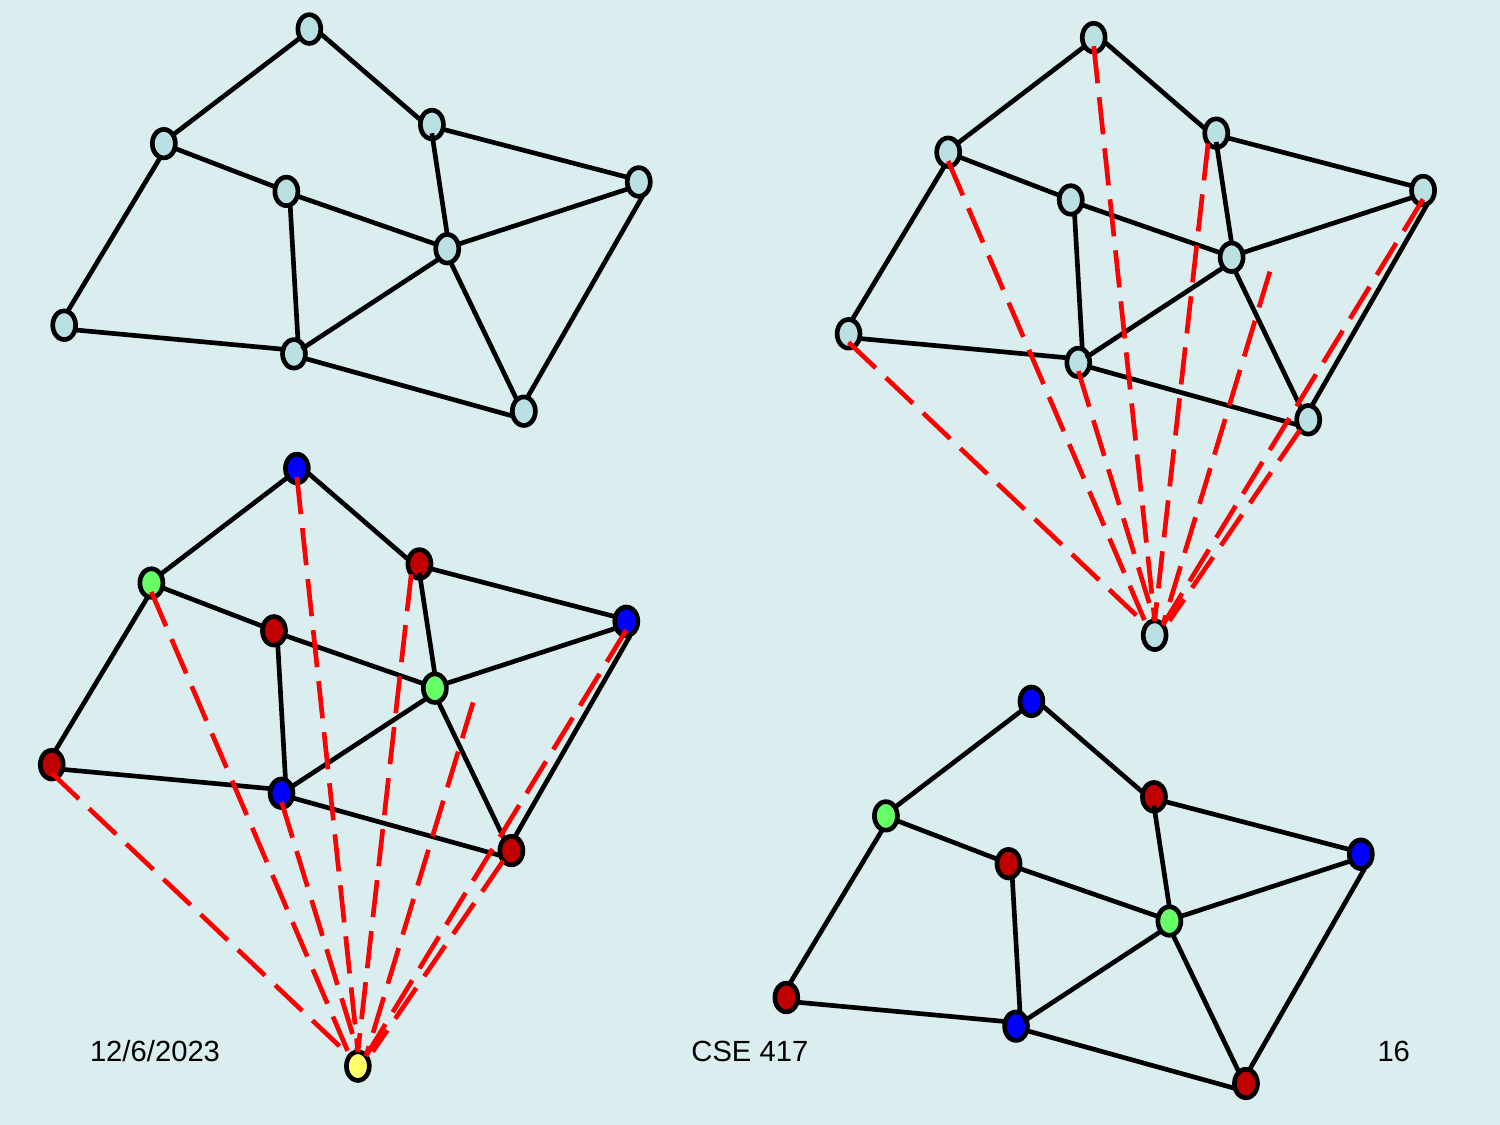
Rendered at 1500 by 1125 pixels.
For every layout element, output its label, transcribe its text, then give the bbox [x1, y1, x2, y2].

text_box [1082, 23, 1106, 52]
text_box [1204, 118, 1228, 147]
text_box [282, 339, 305, 369]
text_box [936, 137, 960, 166]
text_box [996, 849, 1021, 878]
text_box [1154, 143, 1209, 622]
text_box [1093, 51, 1155, 621]
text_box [365, 635, 627, 1057]
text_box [848, 347, 942, 626]
text_box [435, 235, 459, 264]
text_box [1020, 686, 1043, 716]
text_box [51, 778, 145, 1057]
text_box [774, 983, 798, 1012]
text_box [372, 860, 504, 1052]
text_box [1142, 782, 1166, 811]
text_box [1169, 429, 1301, 622]
text_box [274, 177, 298, 206]
text_box [1143, 630, 1167, 650]
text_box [296, 482, 359, 1052]
text_box [40, 750, 64, 779]
text_box [420, 110, 444, 139]
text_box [1215, 147, 1232, 203]
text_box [357, 573, 412, 1052]
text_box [419, 578, 435, 634]
text_box [512, 396, 536, 426]
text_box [947, 166, 1090, 626]
text_box [837, 319, 861, 348]
text_box [627, 167, 651, 197]
text_box [1411, 176, 1435, 205]
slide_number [74, 1061, 426, 1103]
text_box [52, 310, 76, 340]
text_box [1153, 810, 1170, 907]
text_box [1157, 908, 1181, 936]
text_box [297, 14, 321, 44]
text_box [139, 568, 163, 597]
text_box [1023, 930, 1162, 1022]
slide_number 16 [1074, 1024, 1426, 1103]
text_box [1349, 839, 1373, 869]
footer CSE 417 [512, 1024, 988, 1103]
text_box [152, 129, 176, 158]
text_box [1162, 204, 1424, 626]
text_box [1004, 1011, 1027, 1041]
text_box [874, 801, 898, 831]
text_box [407, 549, 431, 578]
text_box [301, 258, 440, 350]
text_box [285, 454, 309, 483]
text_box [431, 138, 448, 235]
text_box [614, 606, 638, 636]
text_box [151, 597, 293, 1057]
